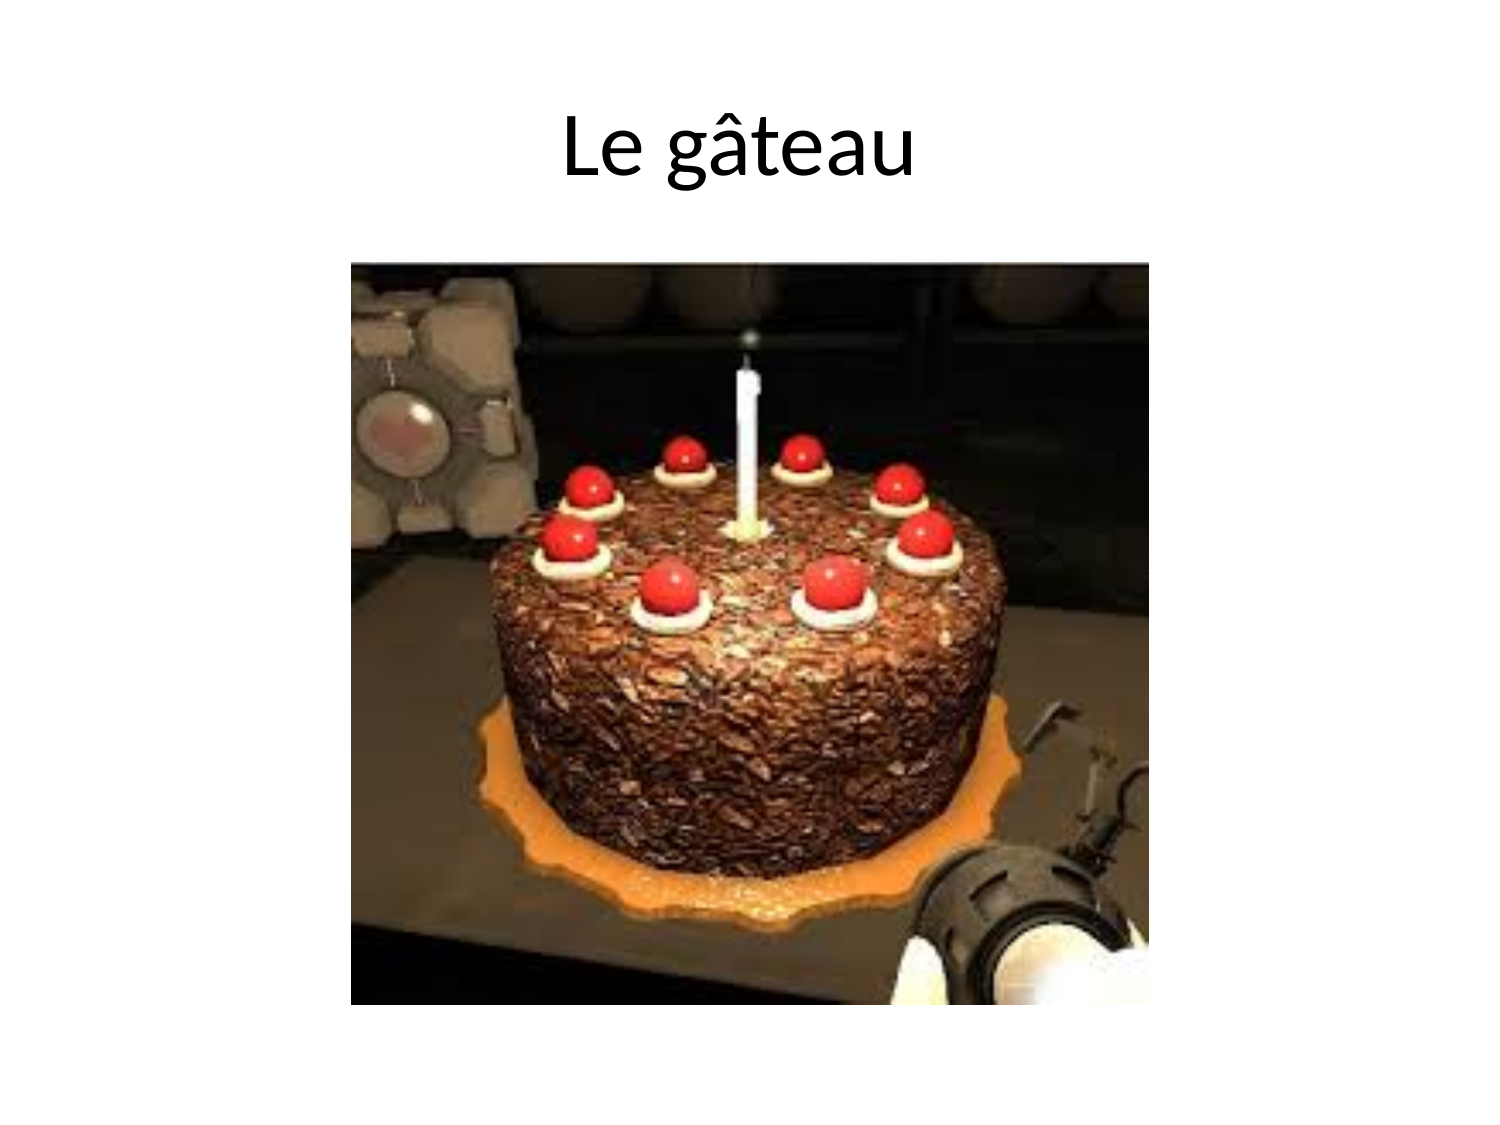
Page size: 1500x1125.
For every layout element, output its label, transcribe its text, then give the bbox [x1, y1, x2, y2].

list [74, 262, 1426, 1006]
title Le gâteau [75, 45, 1425, 233]
